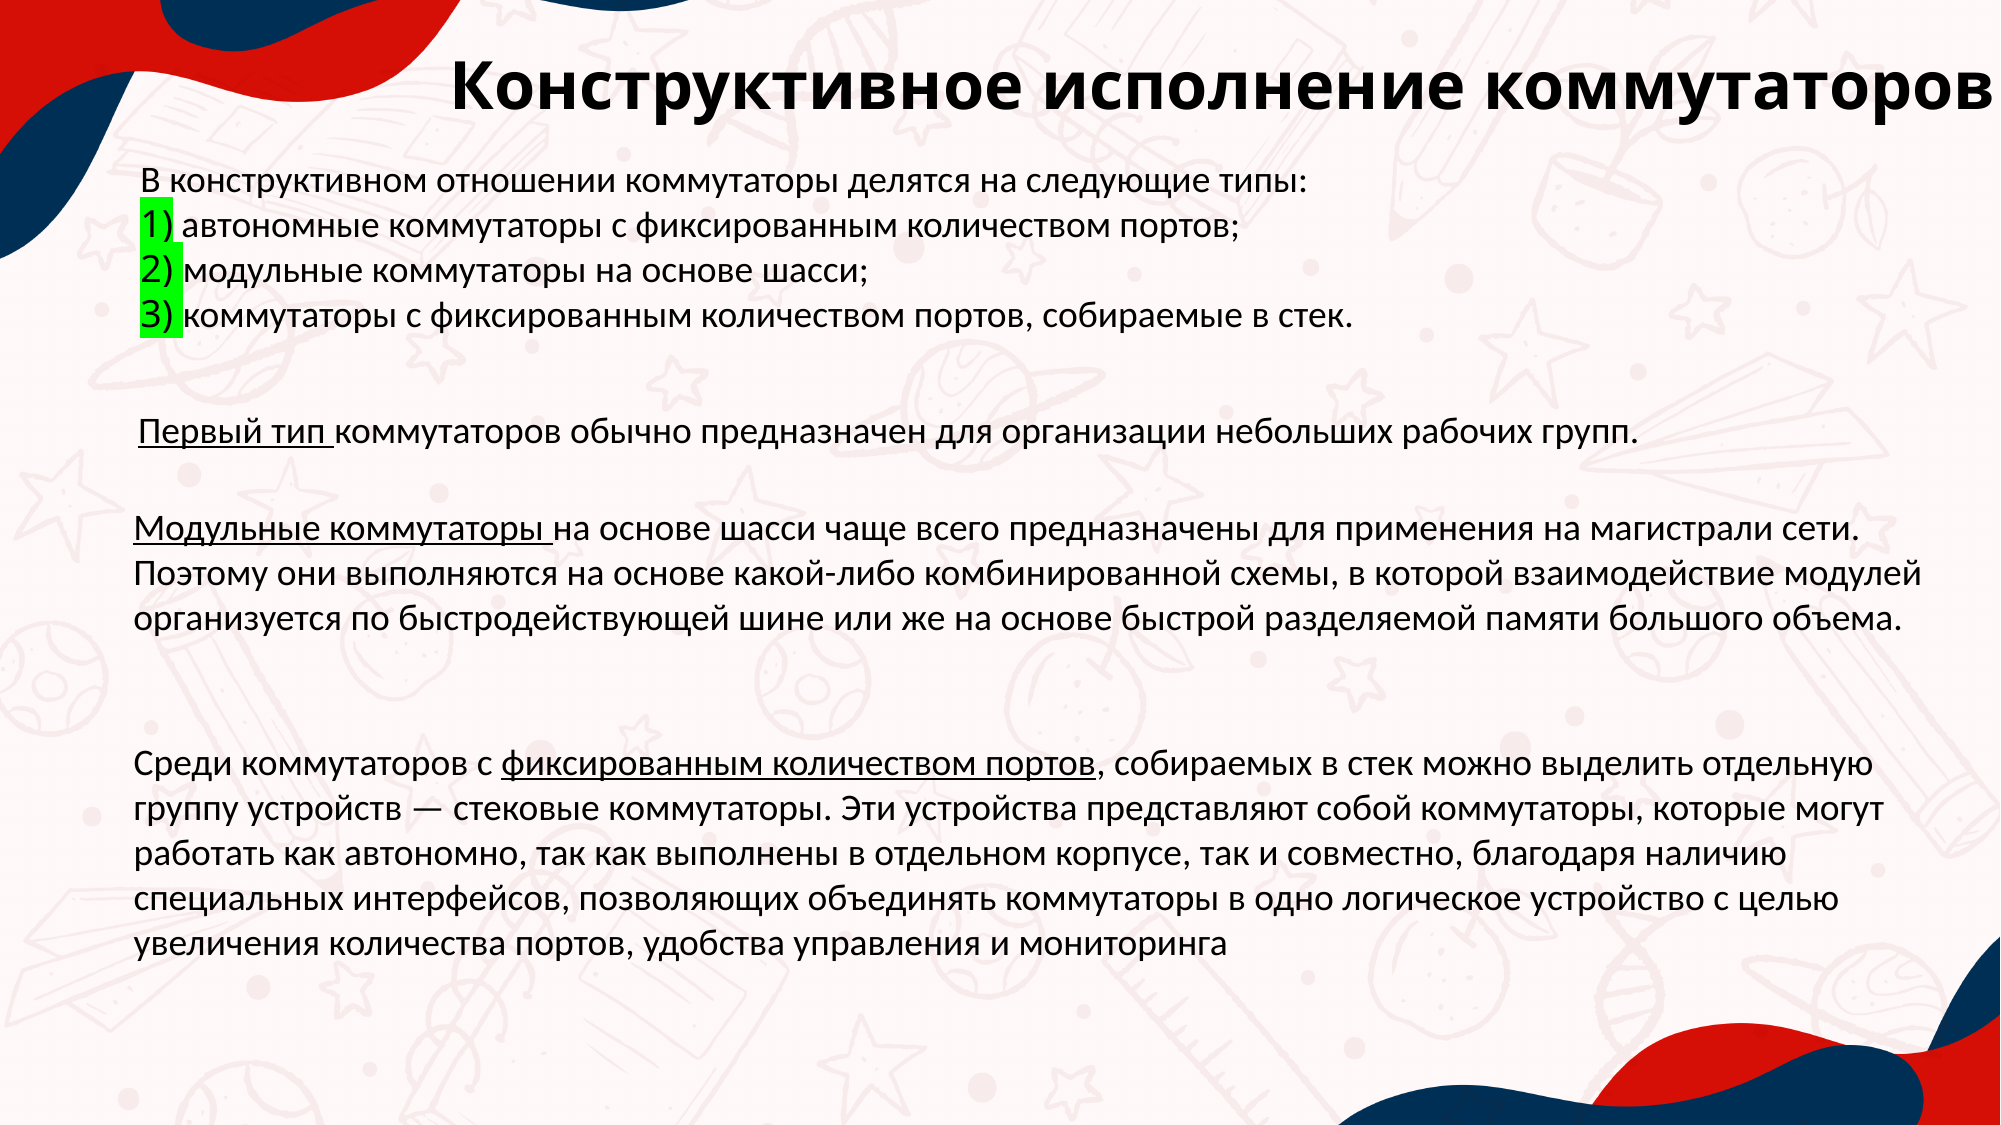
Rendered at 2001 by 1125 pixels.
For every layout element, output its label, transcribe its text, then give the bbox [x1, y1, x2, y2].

picture [0, 0, 2000, 1125]
text_box Среди коммутаторов с фиксированным количеством портов, собираемых в стек можно выделить отдельную группу устройств — стековые коммутаторы. Эти устройства представляют собой коммутаторы, которые могут работать как автономно, так как выполнены в отдельном корпусе, так и совместно, благодаря наличию специальных интерфейсов, позволяющих объединять коммутаторы в одно логическое устройство с целью увеличения количества портов, удобства управления и мониторинга [118, 730, 1925, 971]
text_box Модульные коммутаторы на основе шасси чаще всего предназначены для применения на магистрали сети. Поэтому они выполняются на основе какой-либо комбинированной схемы, в которой взаимодействие модулей организуется по быстродействующей шине или же на основе быстрой разделяемой памяти большого объема. [118, 495, 1939, 646]
text_box В конструктивном отношении коммутаторы делятся на следующие типы: 1) автономные коммутаторы с фиксированным количеством портов; 2) модульные коммутаторы на основе шасси; 3) коммутаторы с фиксированным количеством портов, собираемые в стек. [125, 147, 1851, 342]
title Конструктивное исполнение коммутаторов [434, 19, 2000, 237]
text_box Первый тип коммутаторов обычно предназначен для организации небольших рабочих групп. [123, 398, 1835, 458]
